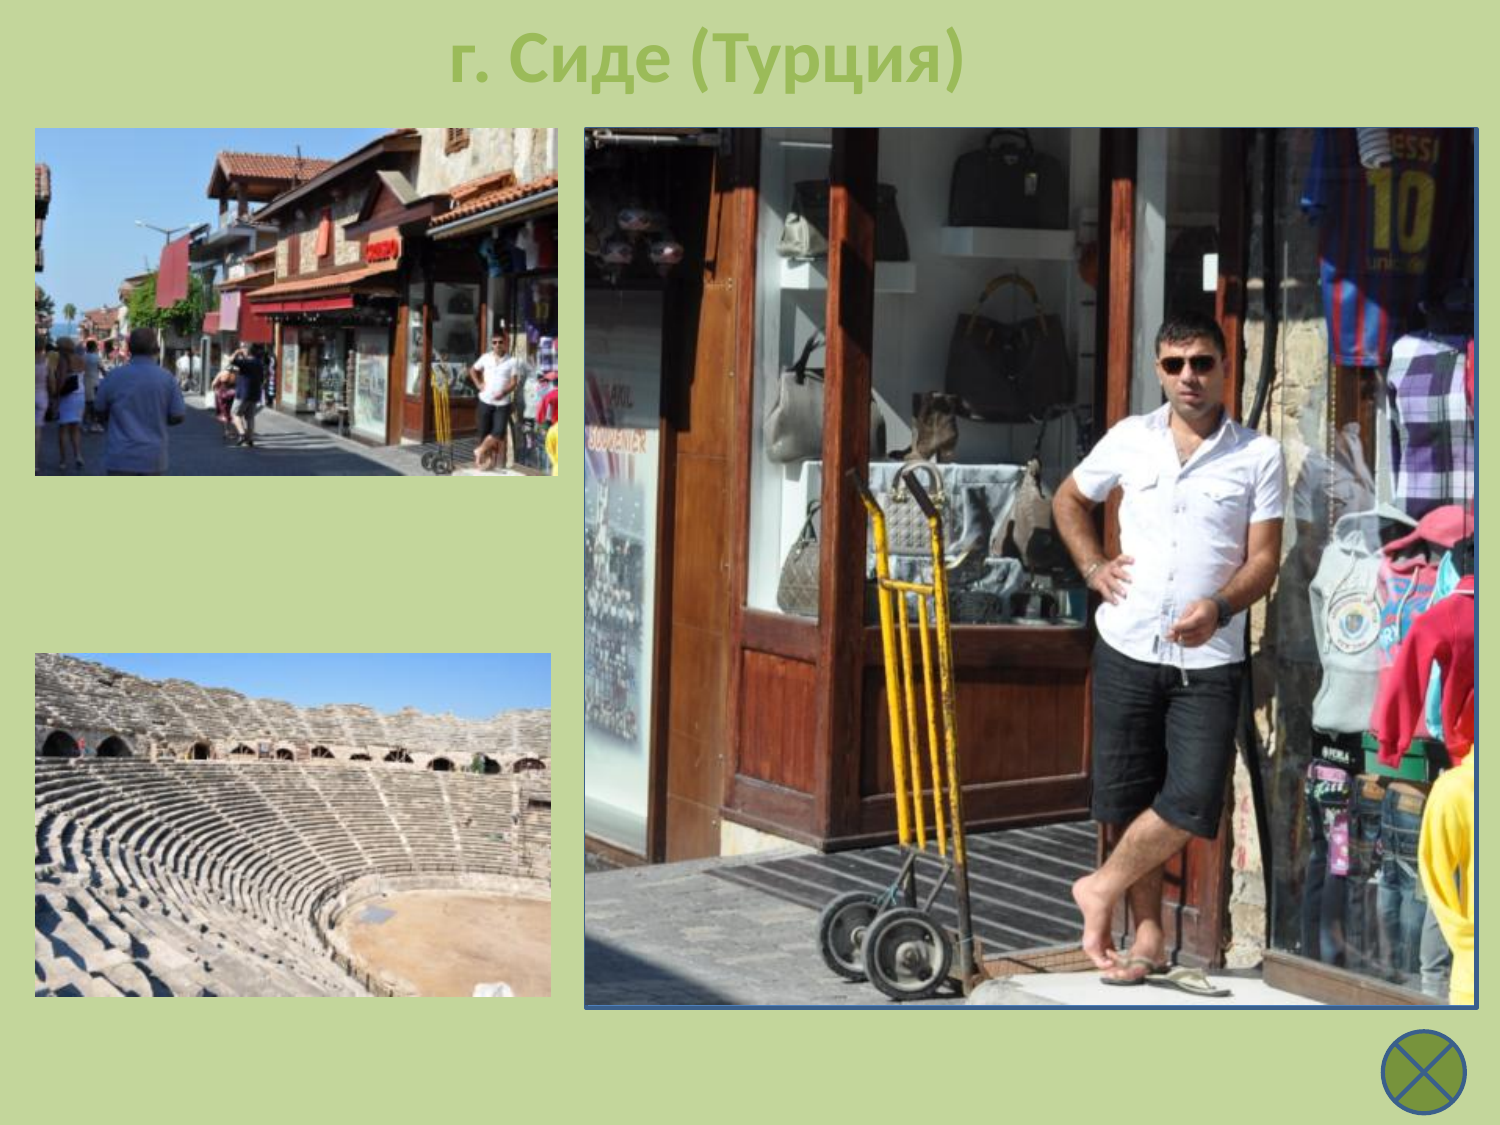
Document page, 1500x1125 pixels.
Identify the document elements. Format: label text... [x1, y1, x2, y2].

picture [585, 128, 1477, 1018]
picture [34, 128, 558, 477]
picture [34, 653, 551, 997]
text_box [1380, 1029, 1467, 1116]
text_box г. Сиде (Турция) [434, 0, 982, 105]
